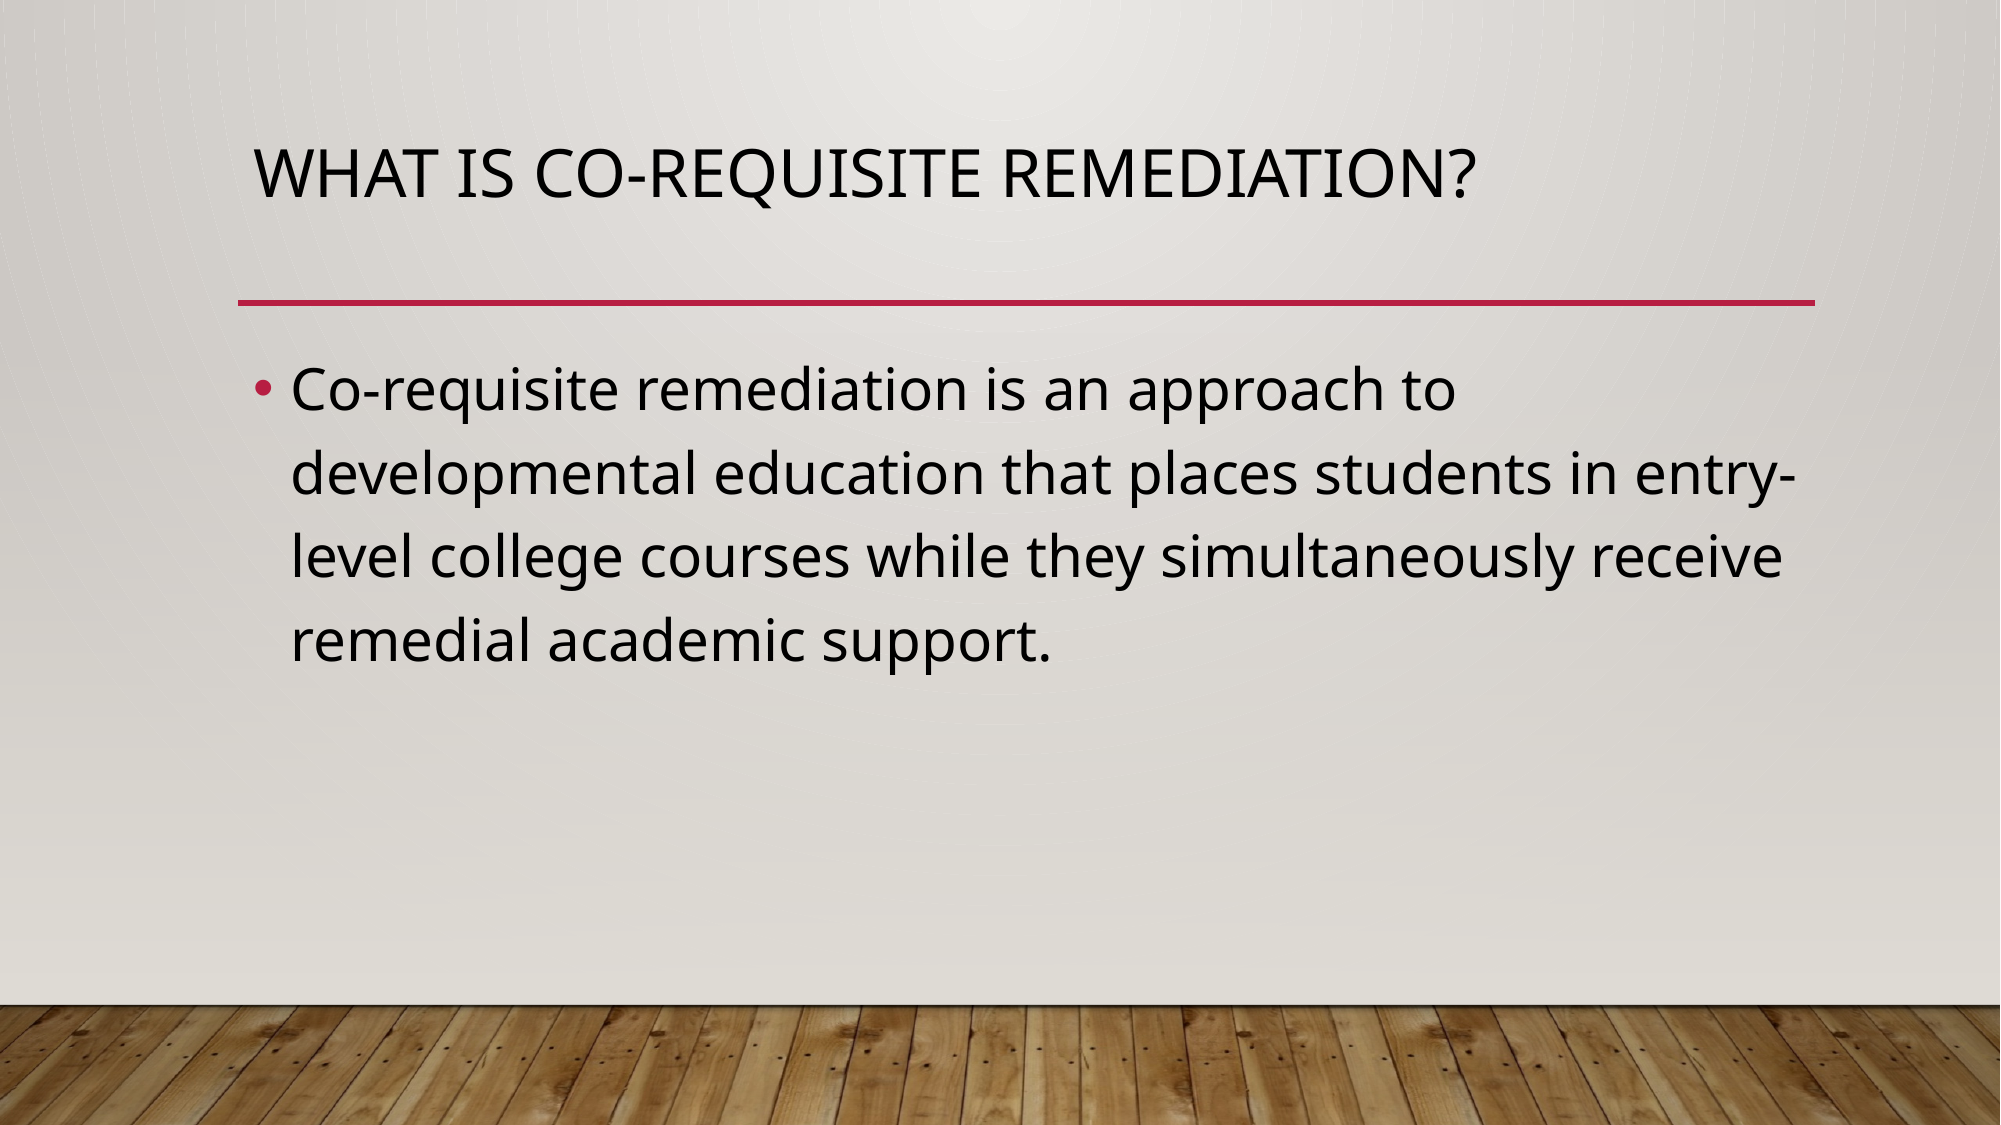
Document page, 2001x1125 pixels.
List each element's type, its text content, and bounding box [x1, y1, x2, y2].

title What Is Co-Requisite Remediation? [238, 131, 1814, 305]
picture [0, 1005, 2000, 1125]
list Co-requisite remediation is an approach to developmental education that places students in entry-level college courses while they simultaneously receive remedial academic support. [238, 330, 1814, 897]
